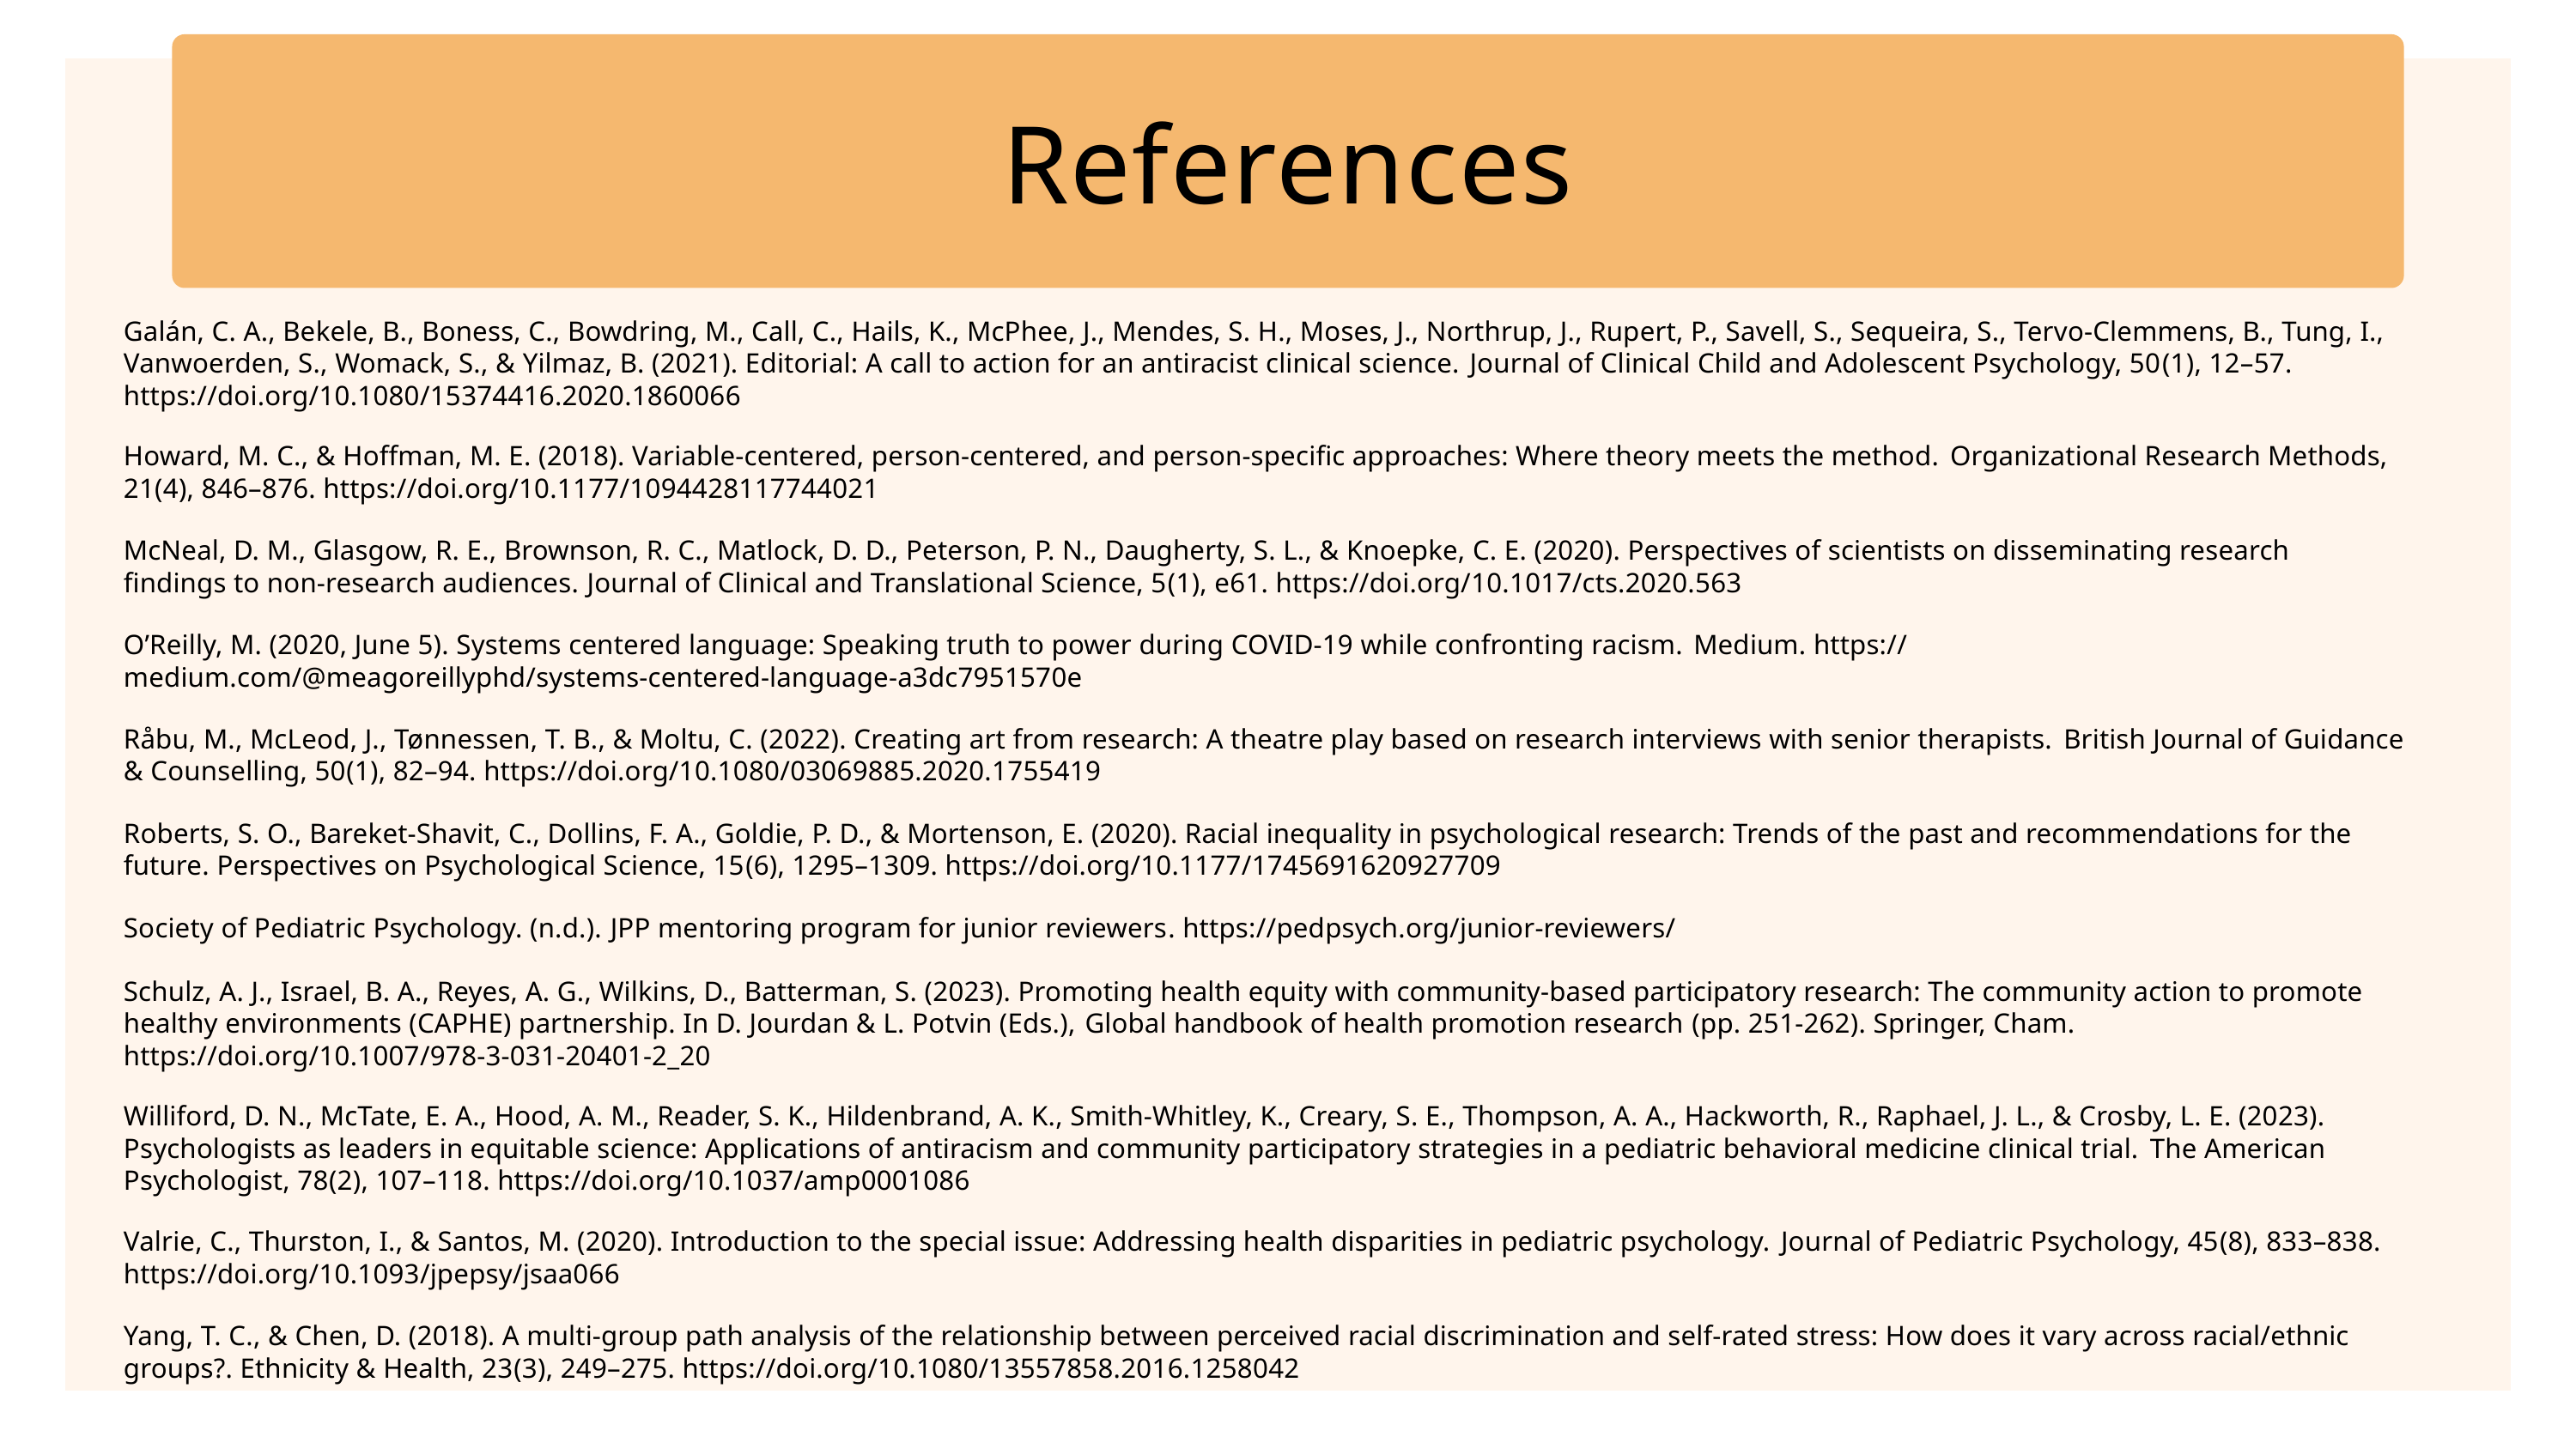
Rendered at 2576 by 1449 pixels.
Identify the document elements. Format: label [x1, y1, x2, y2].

text_box [172, 33, 2404, 288]
text_box [64, 58, 2512, 1391]
